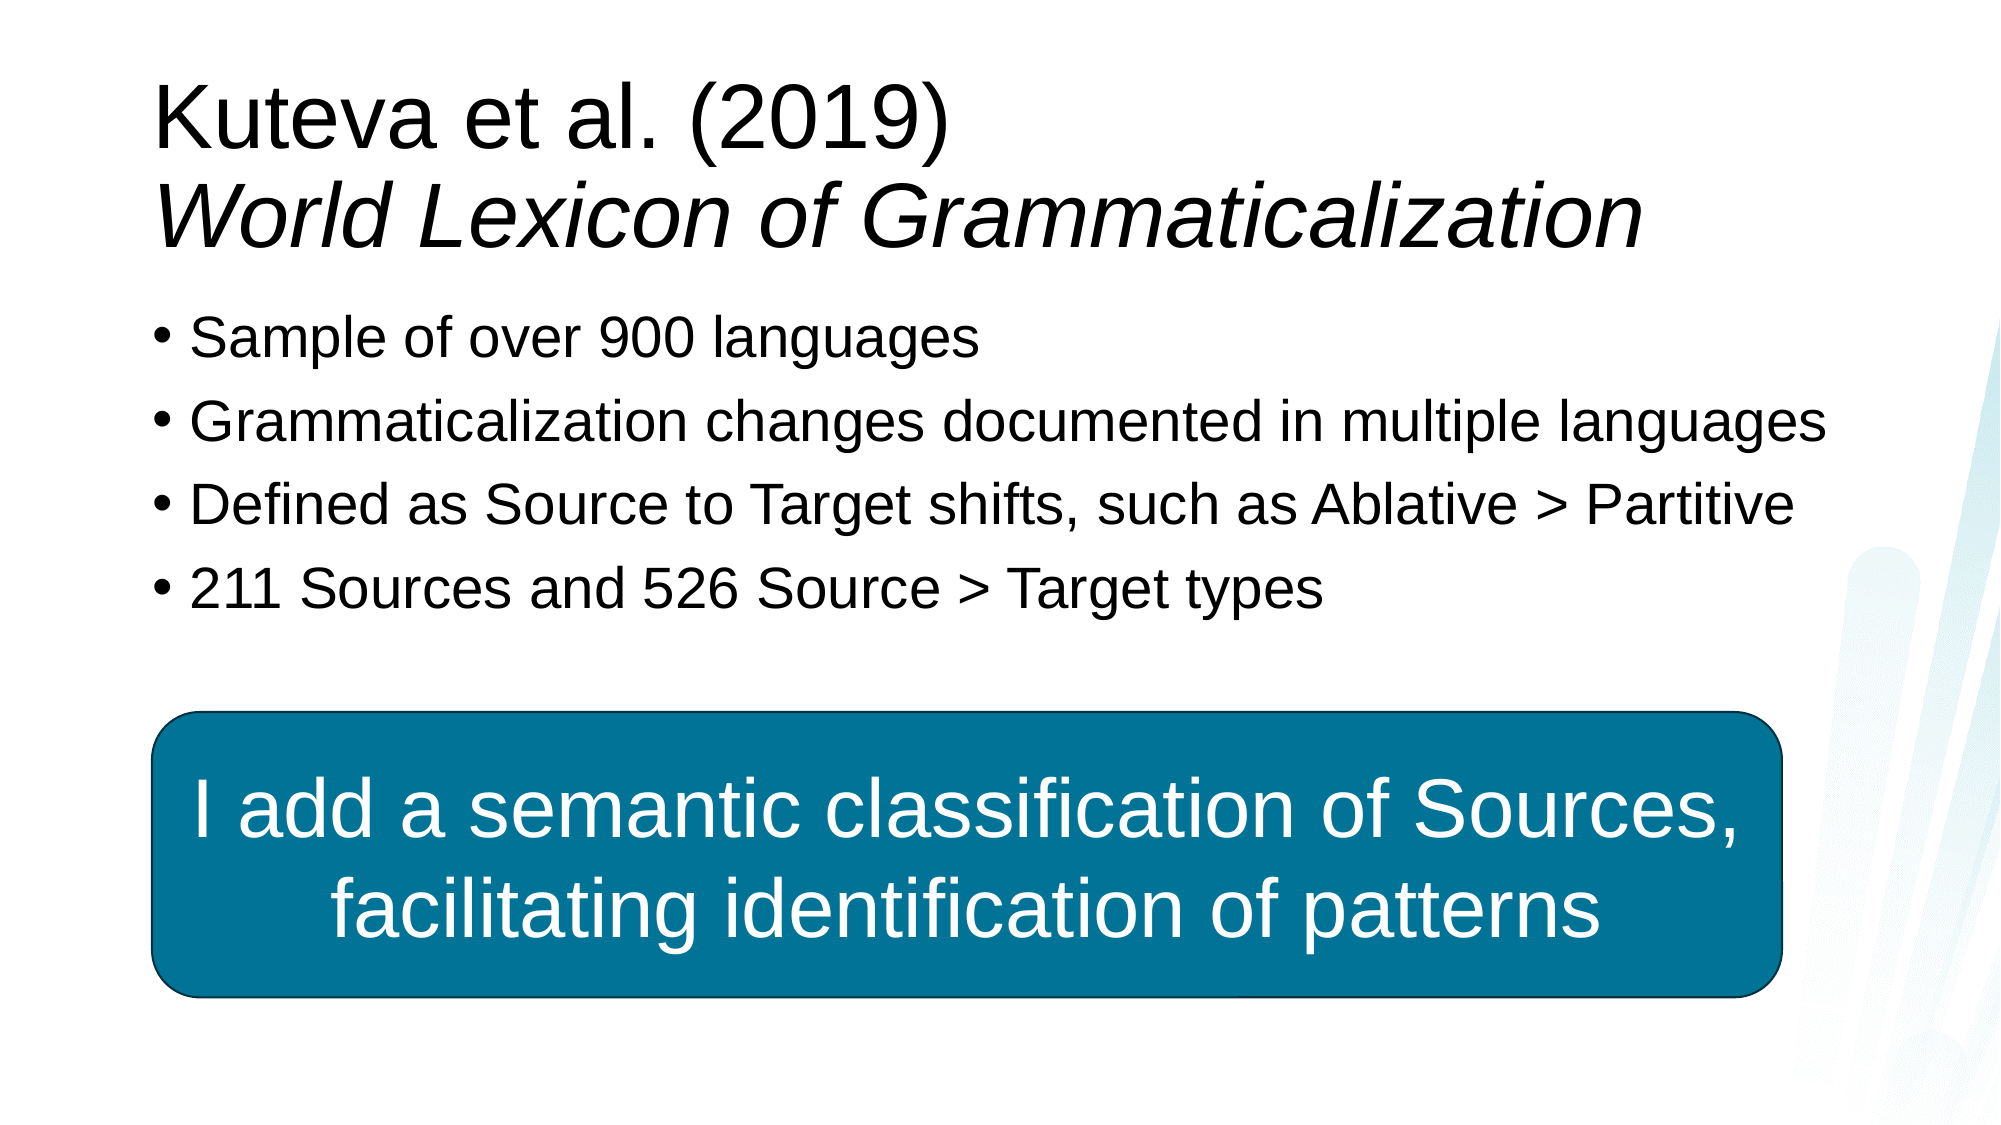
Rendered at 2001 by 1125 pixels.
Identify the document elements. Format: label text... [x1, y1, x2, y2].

title Kuteva et al. (2019) World Lexicon of Grammaticalization [137, 59, 1863, 278]
text_box I add a semantic classification of Sources, facilitating identification of patterns [150, 710, 1784, 999]
picture [0, 0, 2000, 1125]
list Sample of over 900 languages Grammaticalization changes documented in multiple languages Defined as Source to Target shifts, such as Ablative > Partitive 211 Sources and 526 Source > Target types [137, 299, 1863, 1014]
